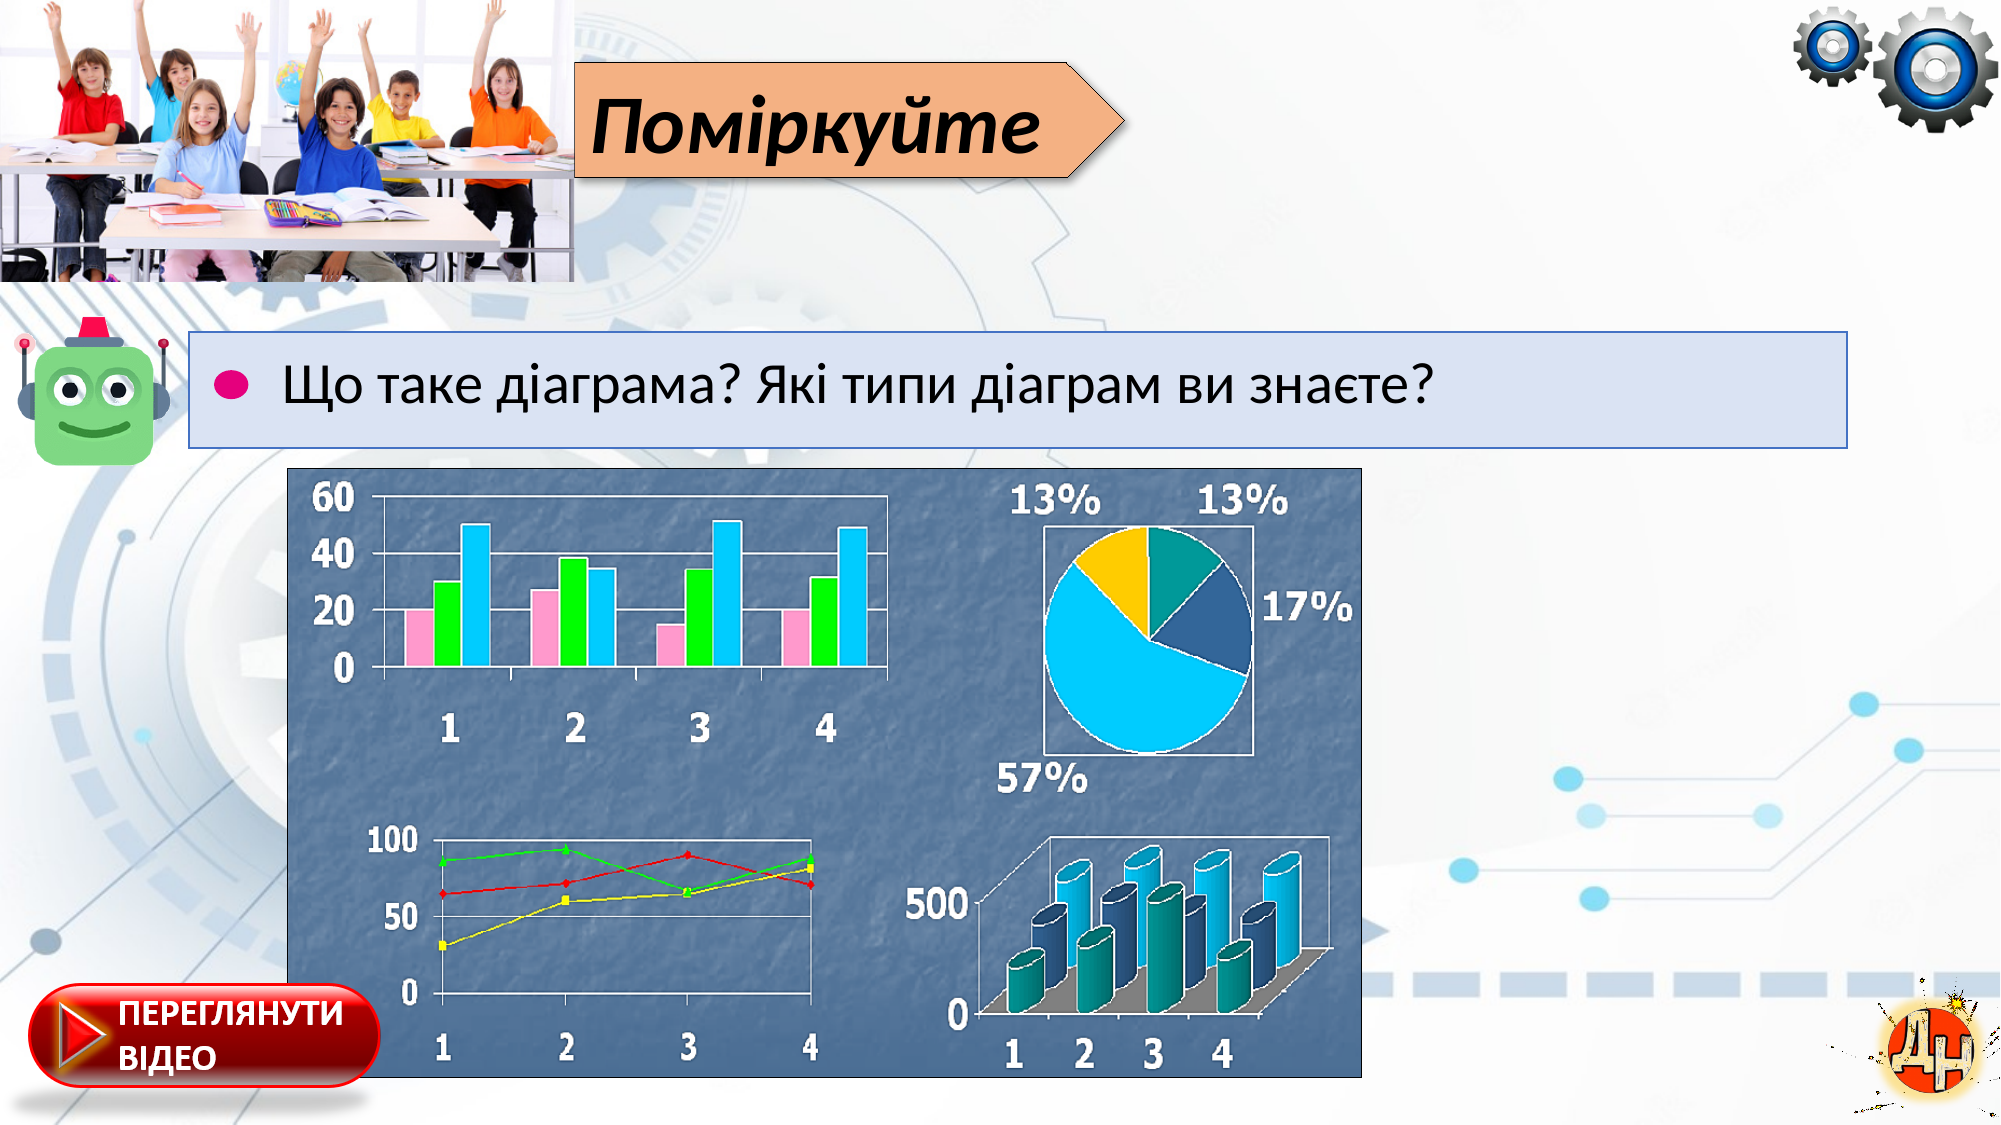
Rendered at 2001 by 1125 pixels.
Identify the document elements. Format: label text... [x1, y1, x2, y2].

text_box Поміркуйте [575, 62, 1125, 178]
picture [0, 0, 2001, 1125]
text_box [1802, 973, 2000, 1125]
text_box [189, 331, 1848, 448]
